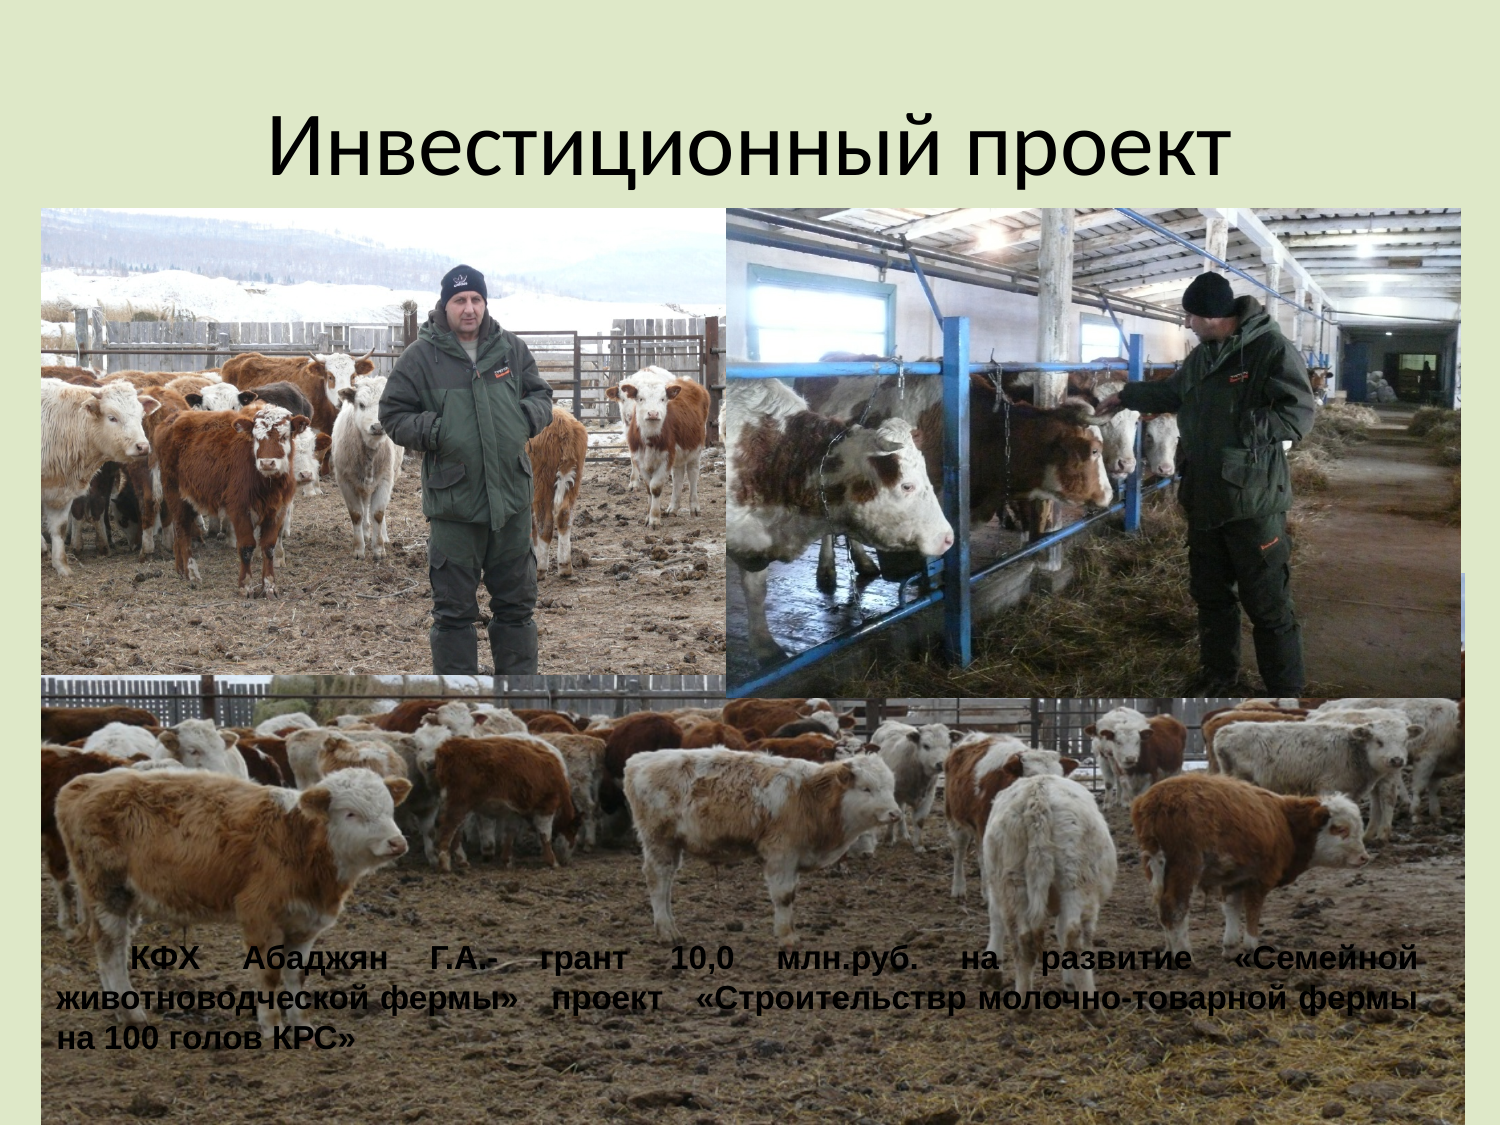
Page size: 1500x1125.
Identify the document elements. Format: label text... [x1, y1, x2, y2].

picture [41, 207, 1465, 1125]
title Инвестиционный проект [75, 45, 1425, 206]
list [726, 207, 1461, 698]
